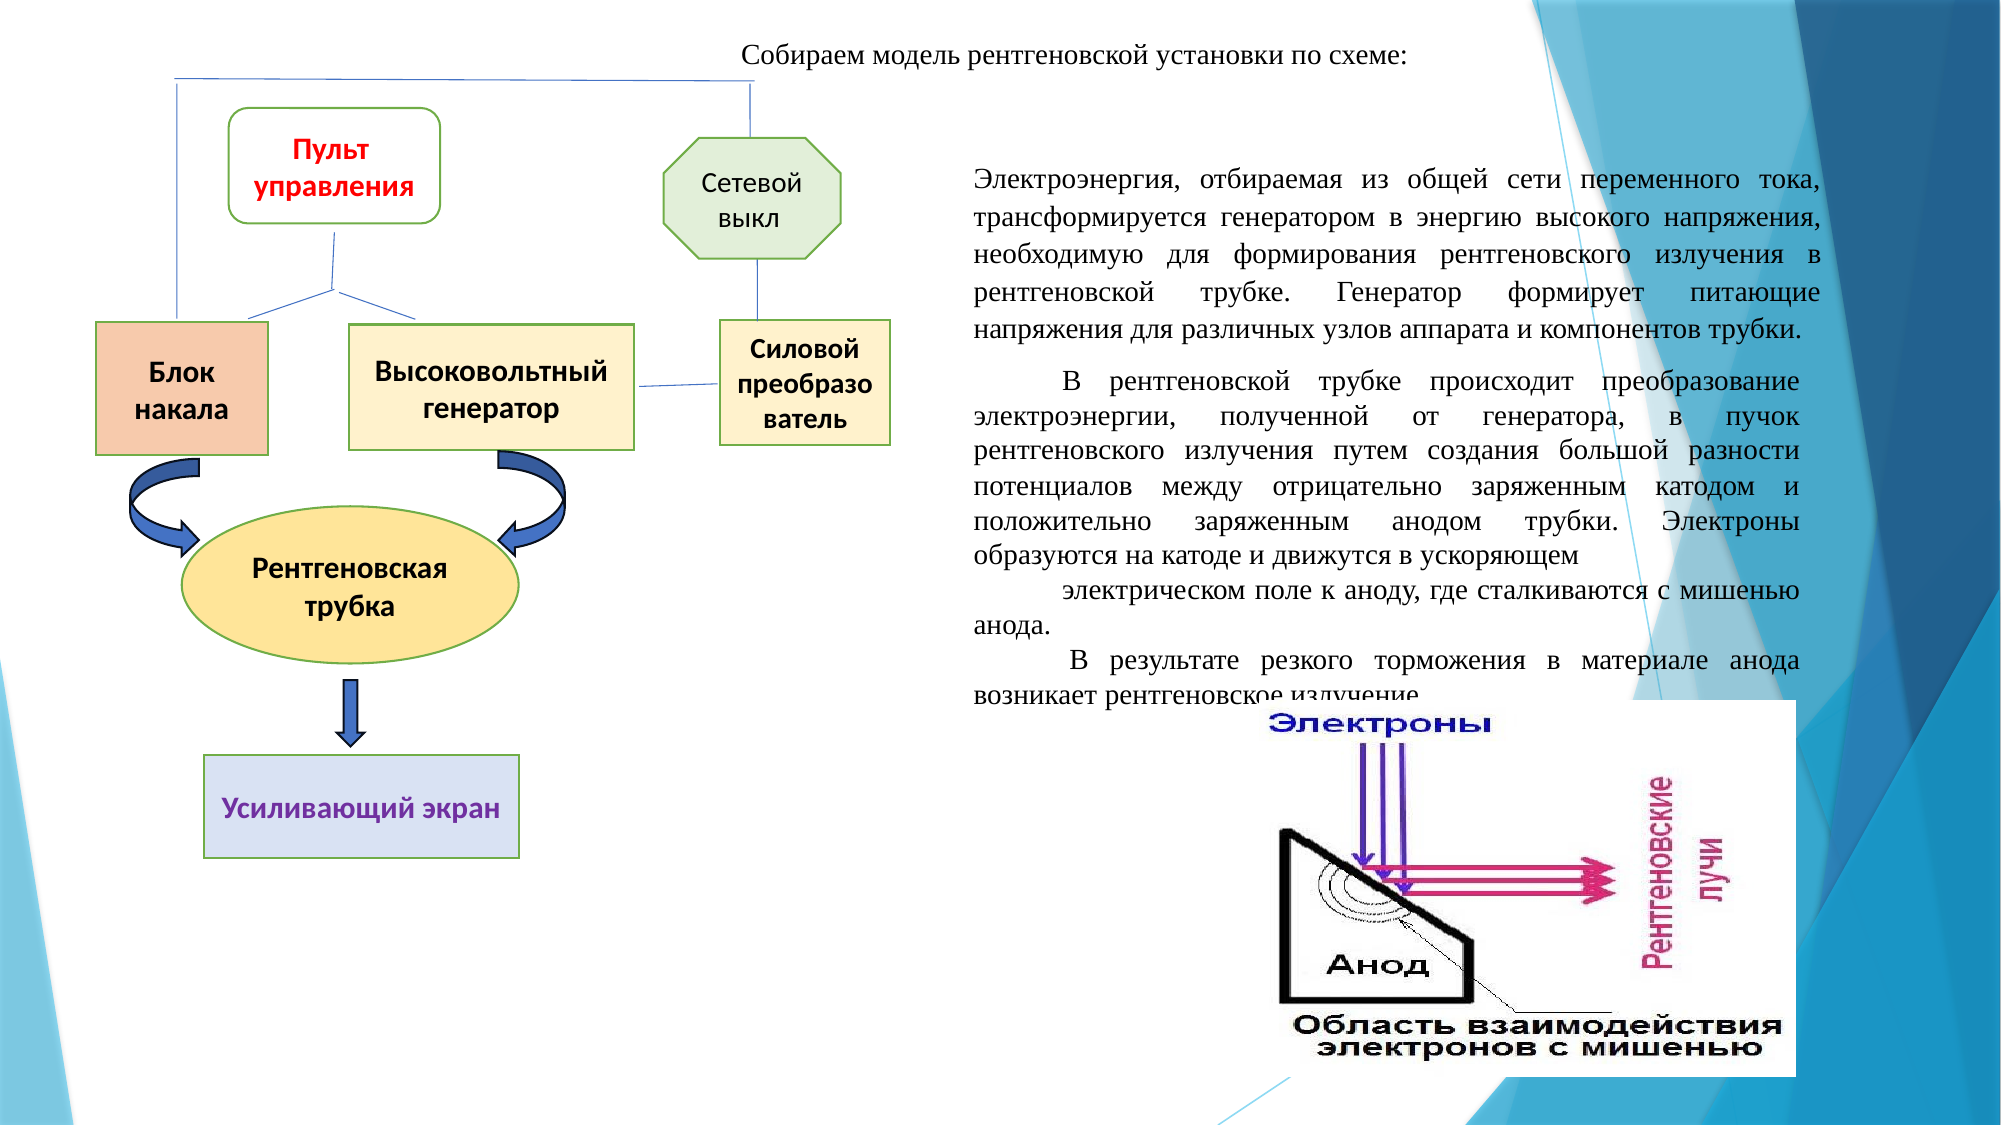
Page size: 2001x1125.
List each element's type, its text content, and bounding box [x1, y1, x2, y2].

picture [1258, 700, 1797, 1077]
text_box Усиливающий экран [203, 754, 519, 858]
text_box Сетевой выкл [663, 137, 841, 259]
text_box Силовой преобразователь [720, 319, 891, 445]
text_box [498, 451, 565, 556]
text_box Электроэнергия, отбираемая из общей сети переменного тока, трансформируется генератором в энергию высокого напряжения, необходимую для формирования рентгеновского излучения в рентгеновской трубке. Генератор формирует питающие напряжения для различных узлов аппарата и компонентов трубки. В рентгеновской трубке происходит преобразование электроэнергии, полученной от генератора, в пучок рентгеновского излучения путем создания большой разности потенциалов между отрицательно заряженным катодом и положительно заряженным анодом трубки. Электроны образуются на катоде и движутся в ускоряющем электрическом поле к аноду, где сталкиваются с мишенью анода. В результате резкого торможения в материале анода возникает рентгеновское излучение. [958, 149, 1836, 718]
text_box Пульт управления [228, 107, 441, 224]
text_box [0, 0, 2000, 74]
text_box Собираем модель рентгеновской установки по схеме: [726, 76, 1424, 123]
text_box Высоковольтный генератор [348, 324, 635, 450]
text_box Рентгеновская трубка [181, 506, 519, 664]
text_box [130, 458, 199, 557]
text_box Блок накала [95, 321, 268, 455]
text_box [336, 680, 365, 747]
text_box Собираем модель рентгеновской установки по схеме: [726, 27, 1424, 74]
